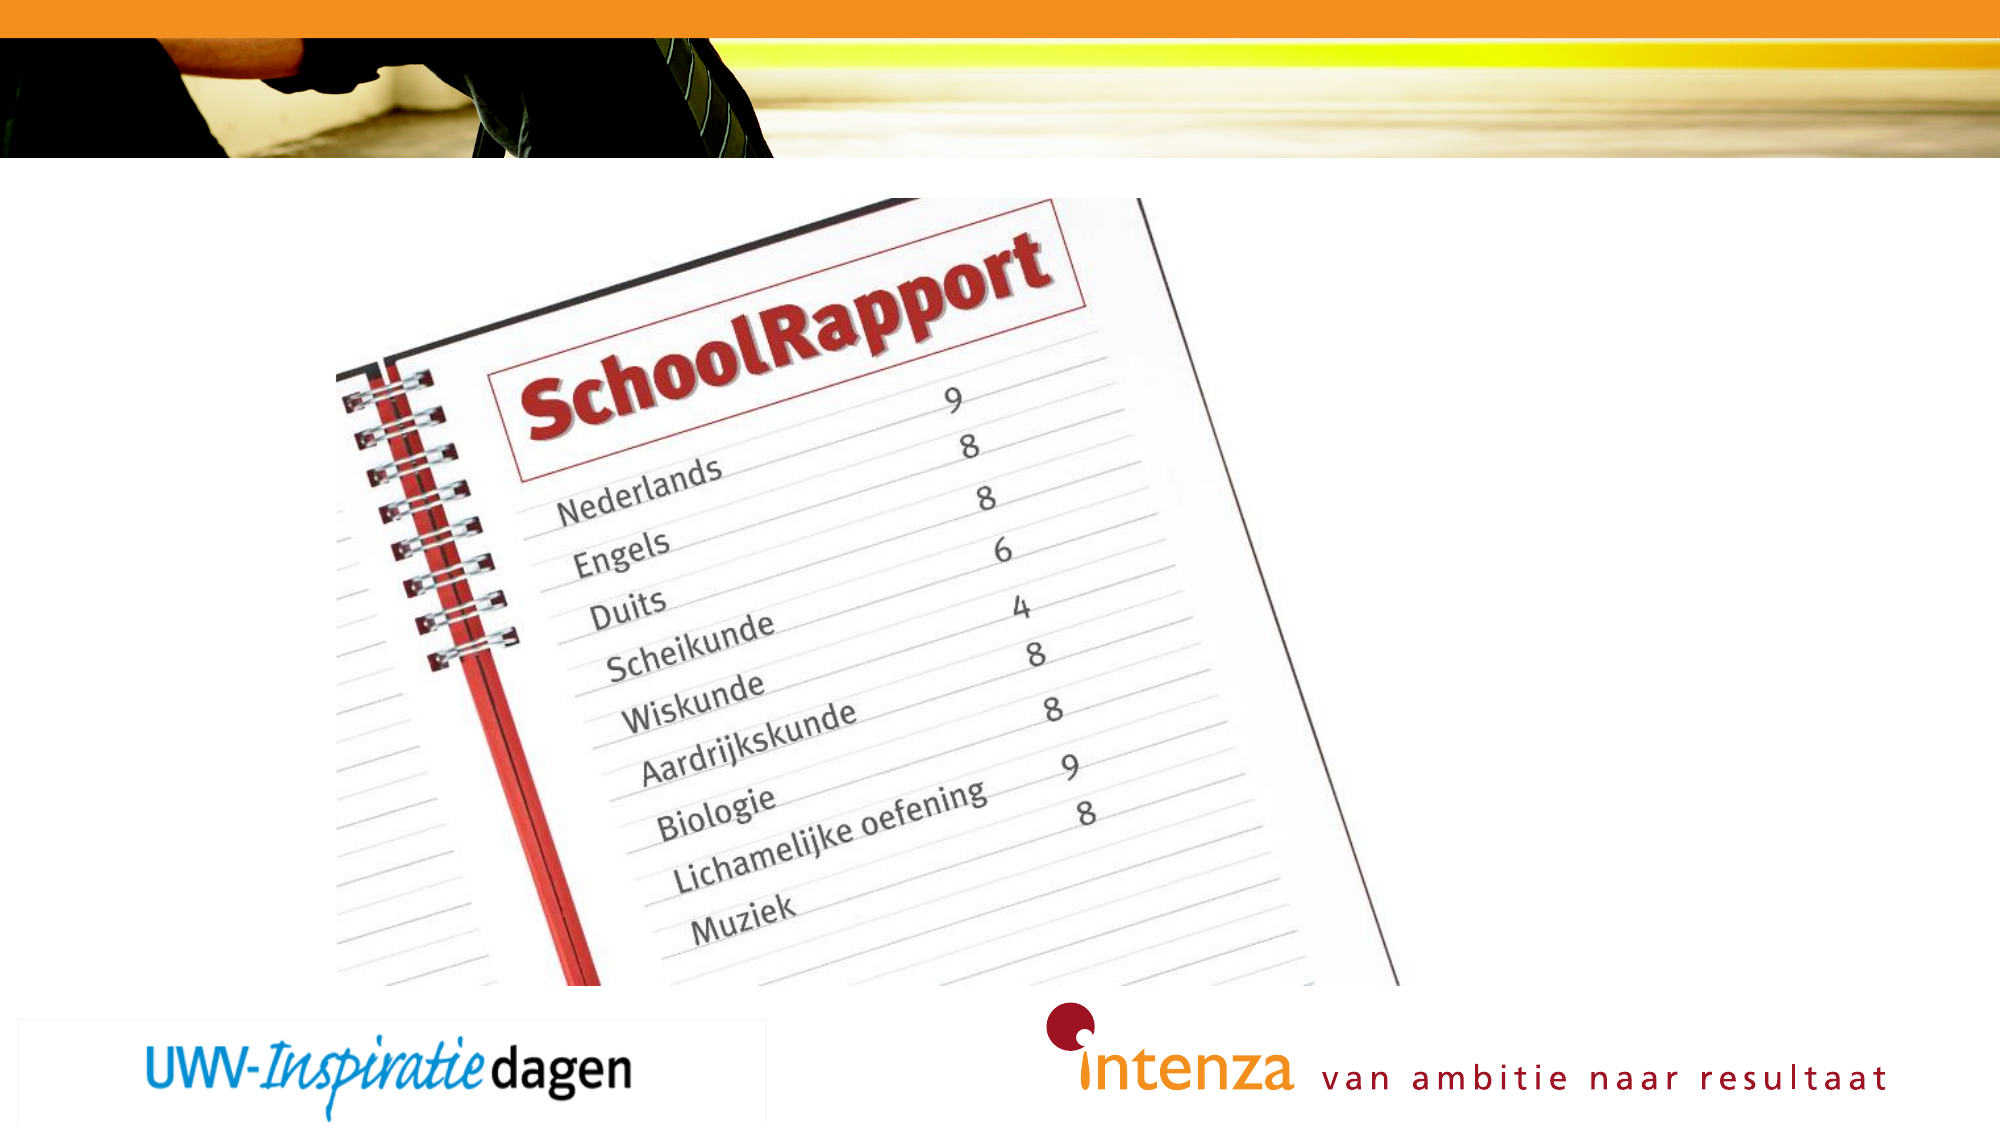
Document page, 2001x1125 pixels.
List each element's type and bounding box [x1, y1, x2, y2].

picture [0, 39, 2000, 158]
picture [17, 1019, 767, 1125]
list [335, 198, 1430, 987]
